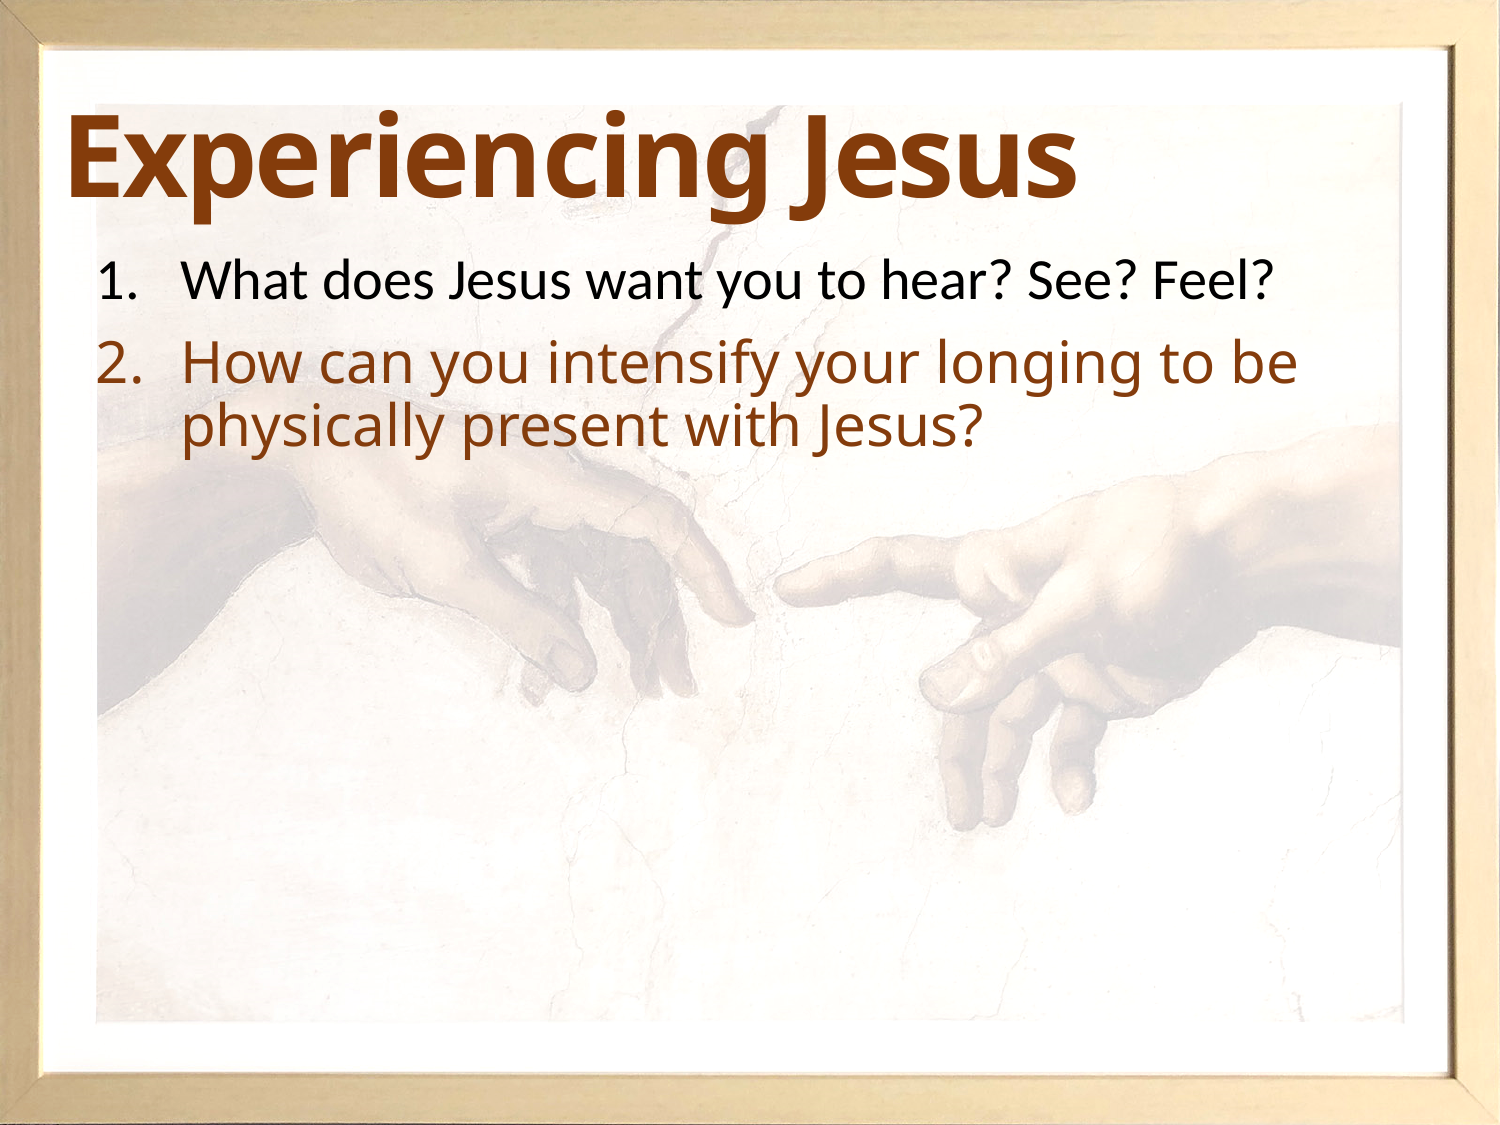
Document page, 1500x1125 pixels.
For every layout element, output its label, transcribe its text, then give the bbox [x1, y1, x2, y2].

list What does Jesus want you to hear? See? Feel? How can you intensify your longing to be physically present with Jesus? [80, 241, 1402, 1125]
picture [0, 0, 1500, 1125]
title Experiencing Jesus [46, 90, 1448, 230]
